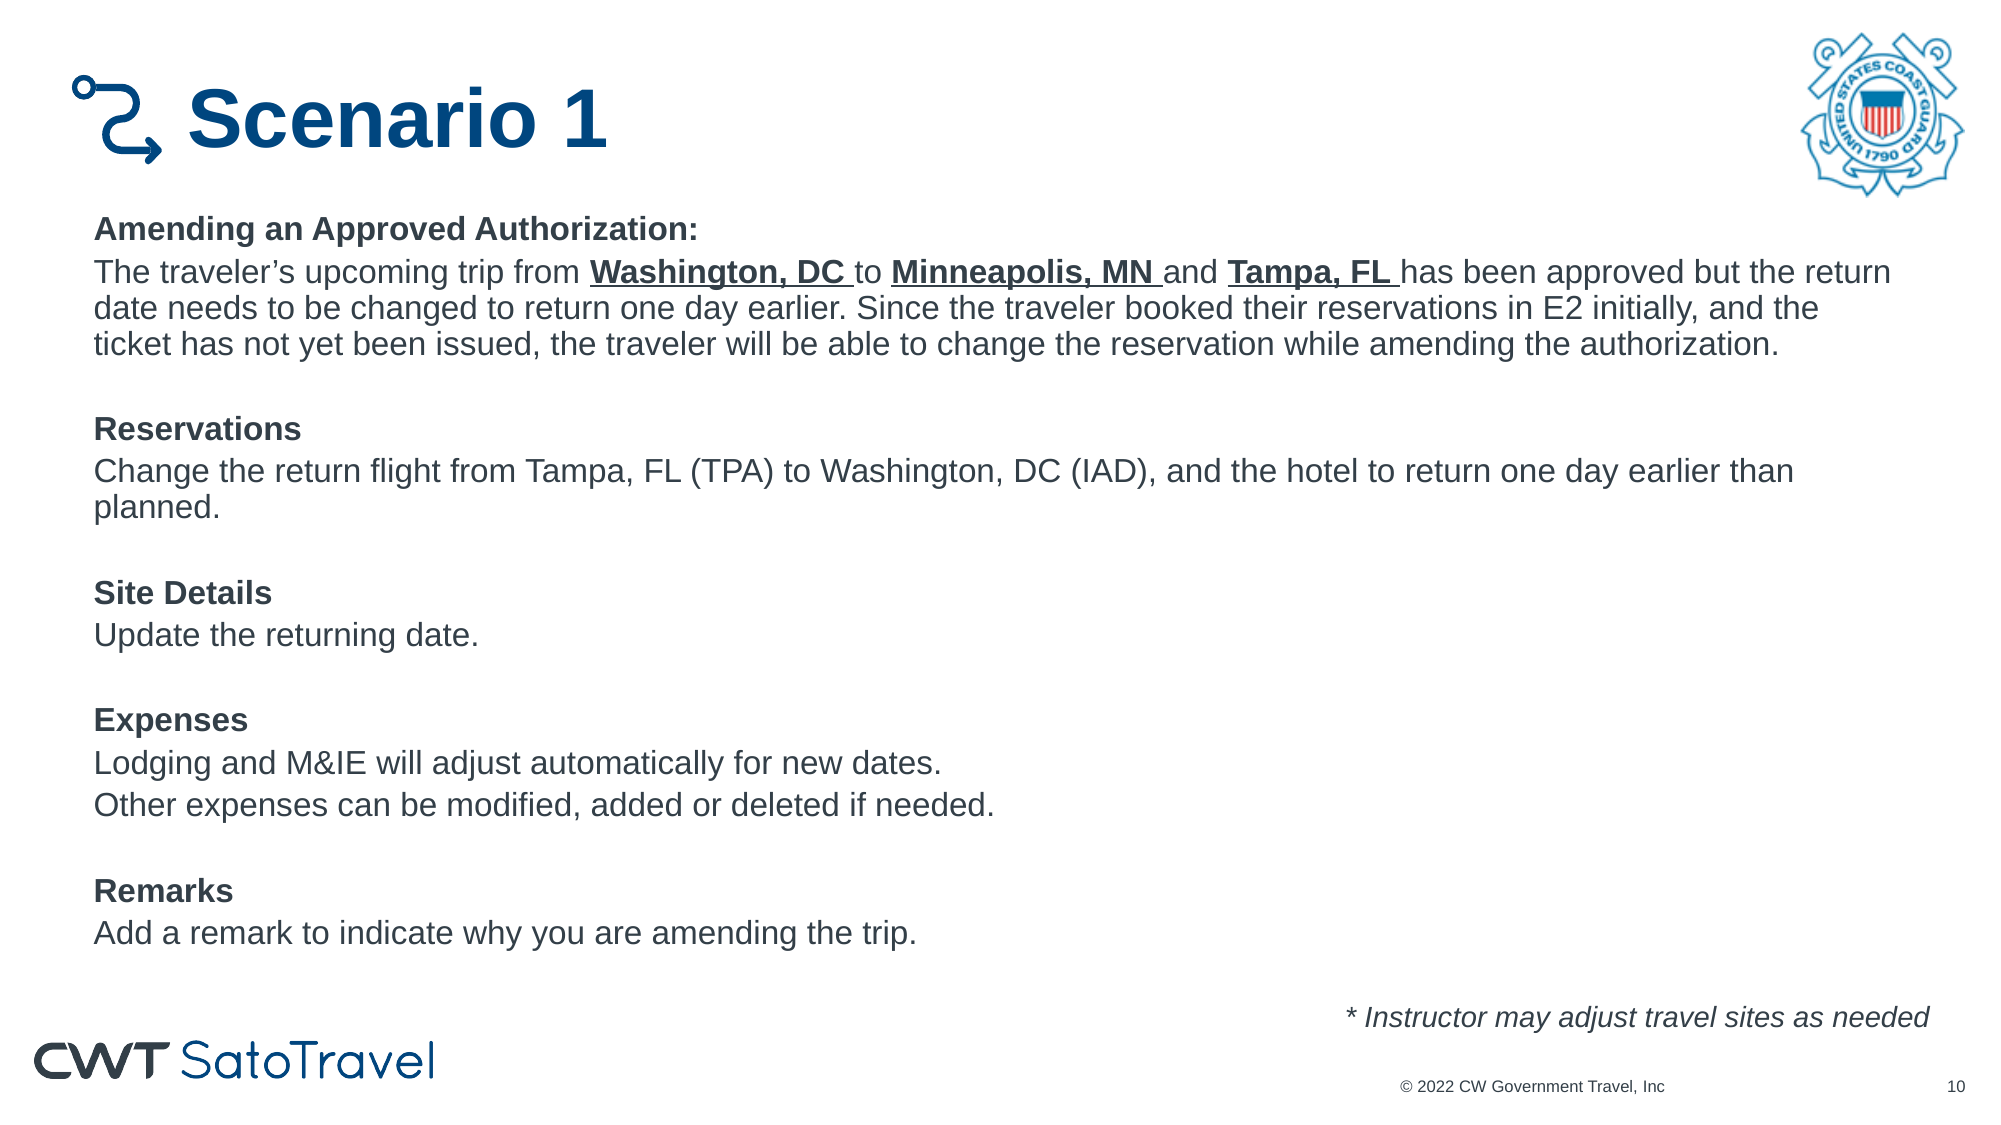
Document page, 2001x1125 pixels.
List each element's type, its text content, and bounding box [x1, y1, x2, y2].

title Scenario 1 [187, 79, 1918, 218]
text_box * Instructor may adjust travel sites as needed [1330, 991, 1946, 1042]
picture [34, 1040, 433, 1079]
picture [1800, 32, 1965, 198]
footer © 2022 CW Government Travel, Inc [1257, 1075, 1918, 1098]
list Amending an Approved Authorization: The traveler’s upcoming trip from Washington, DC to Minneapolis, MN and Tampa, FL has been approved but the return date needs to be changed to return one day earlier. Since the traveler booked their reservations in E2 initially, and the ticket has not yet been issued, the traveler will be able to change the reservation while amending the authorization. Reservations Change the return flight from Tampa, FL (TPA) to Washington, DC (IAD), and the hotel to return one day earlier than planned. Site Details Update the returning date. Expenses Lodging and M&IE will adjust automatically for new dates. Other expenses can be modified, added or deleted if needed. Remarks Add a remark to indicate why you are amending the trip. [78, 204, 1914, 957]
slide_number 9 [1931, 1075, 1966, 1098]
